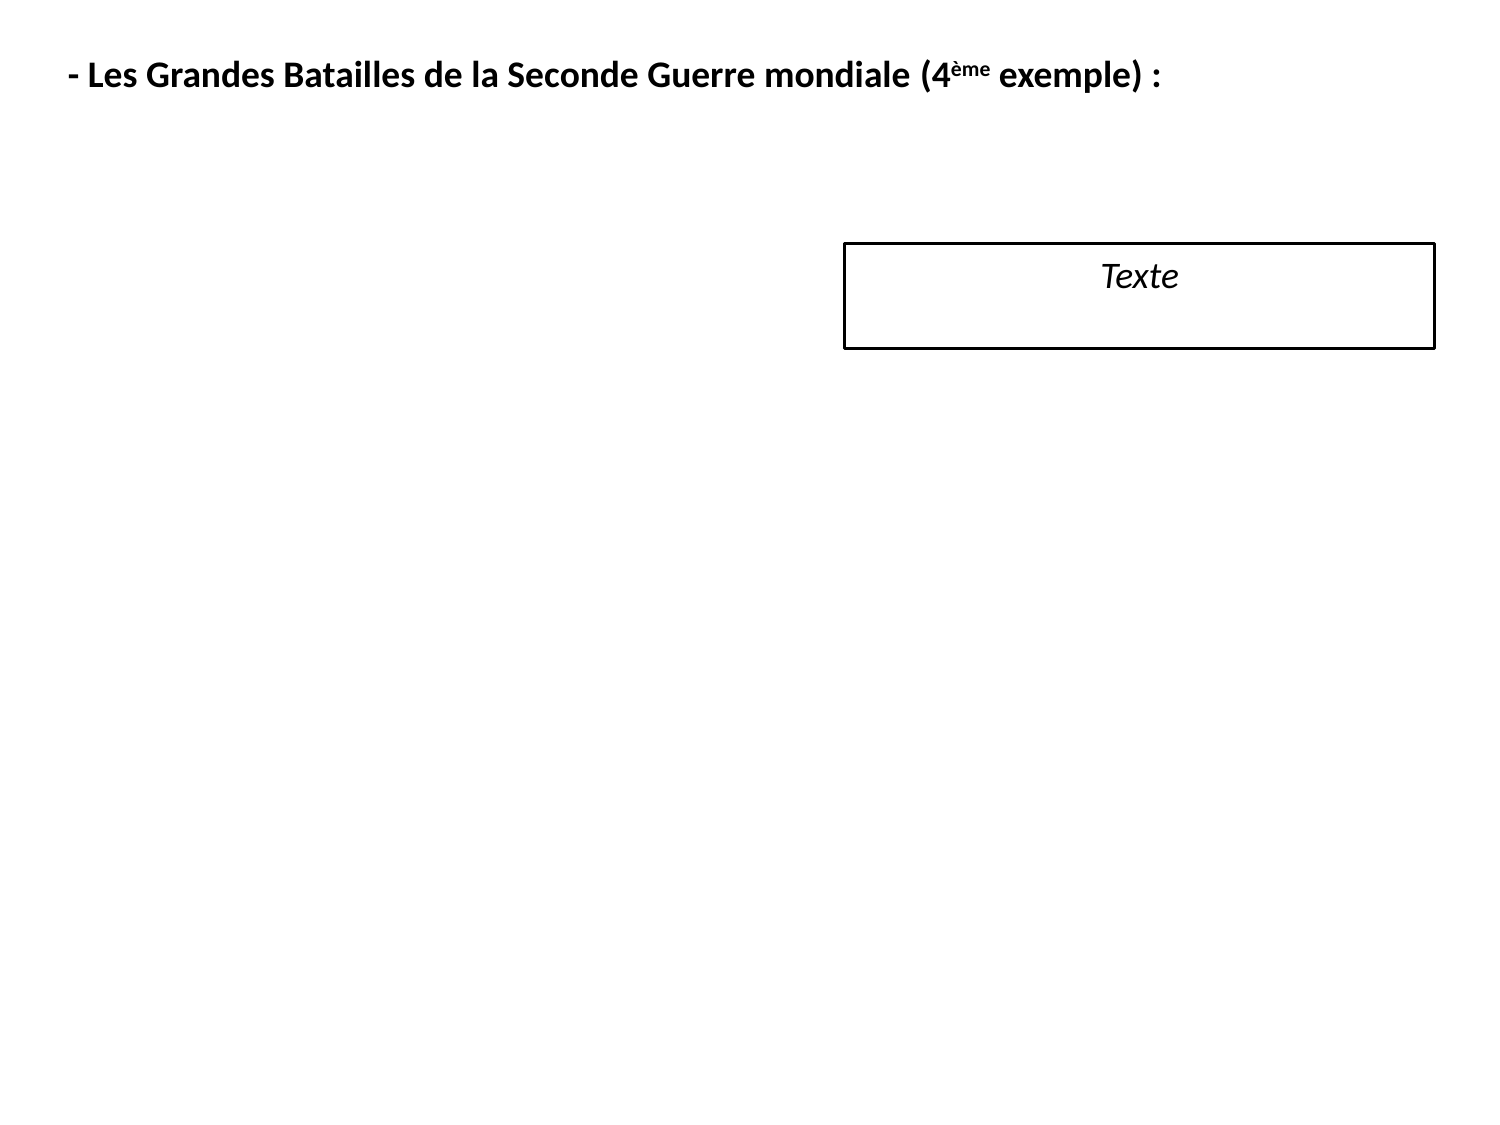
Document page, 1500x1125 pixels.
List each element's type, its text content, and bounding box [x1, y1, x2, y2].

text_box - Les Grandes Batailles de la Seconde Guerre mondiale (4ème exemple) : [53, 42, 1388, 103]
text_box Texte [844, 243, 1435, 349]
